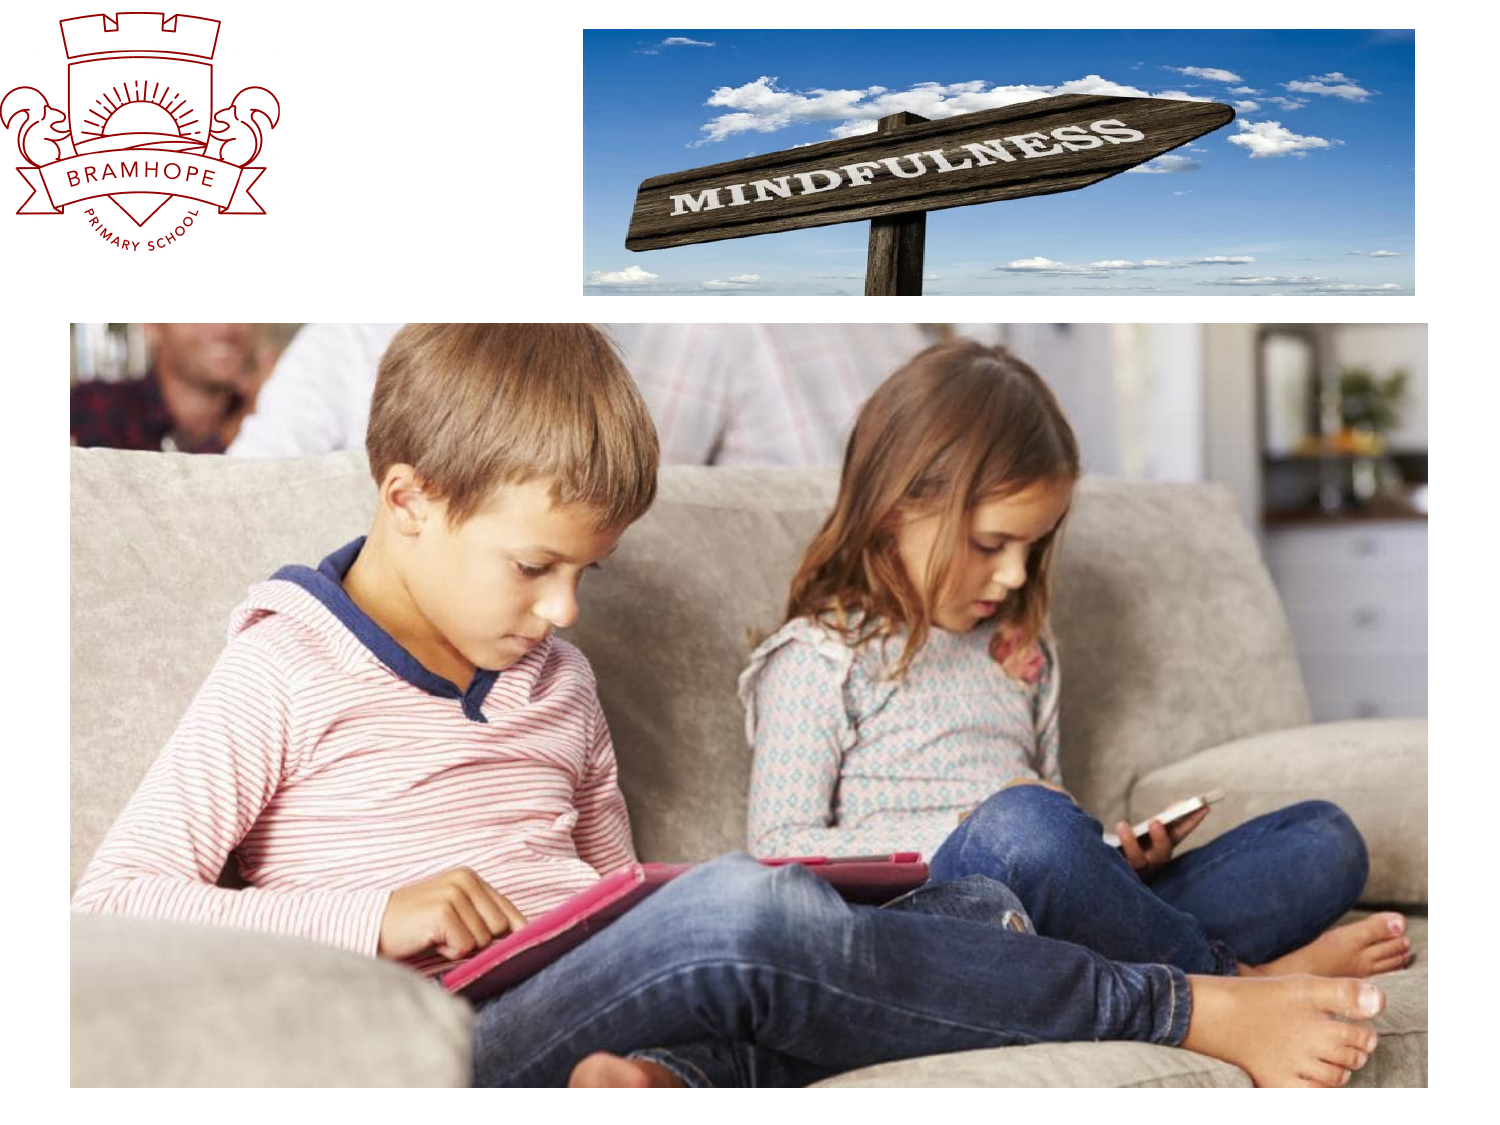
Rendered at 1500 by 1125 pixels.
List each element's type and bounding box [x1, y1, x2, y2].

picture [70, 323, 1428, 1089]
picture [561, 0, 1437, 309]
picture [0, 0, 280, 257]
